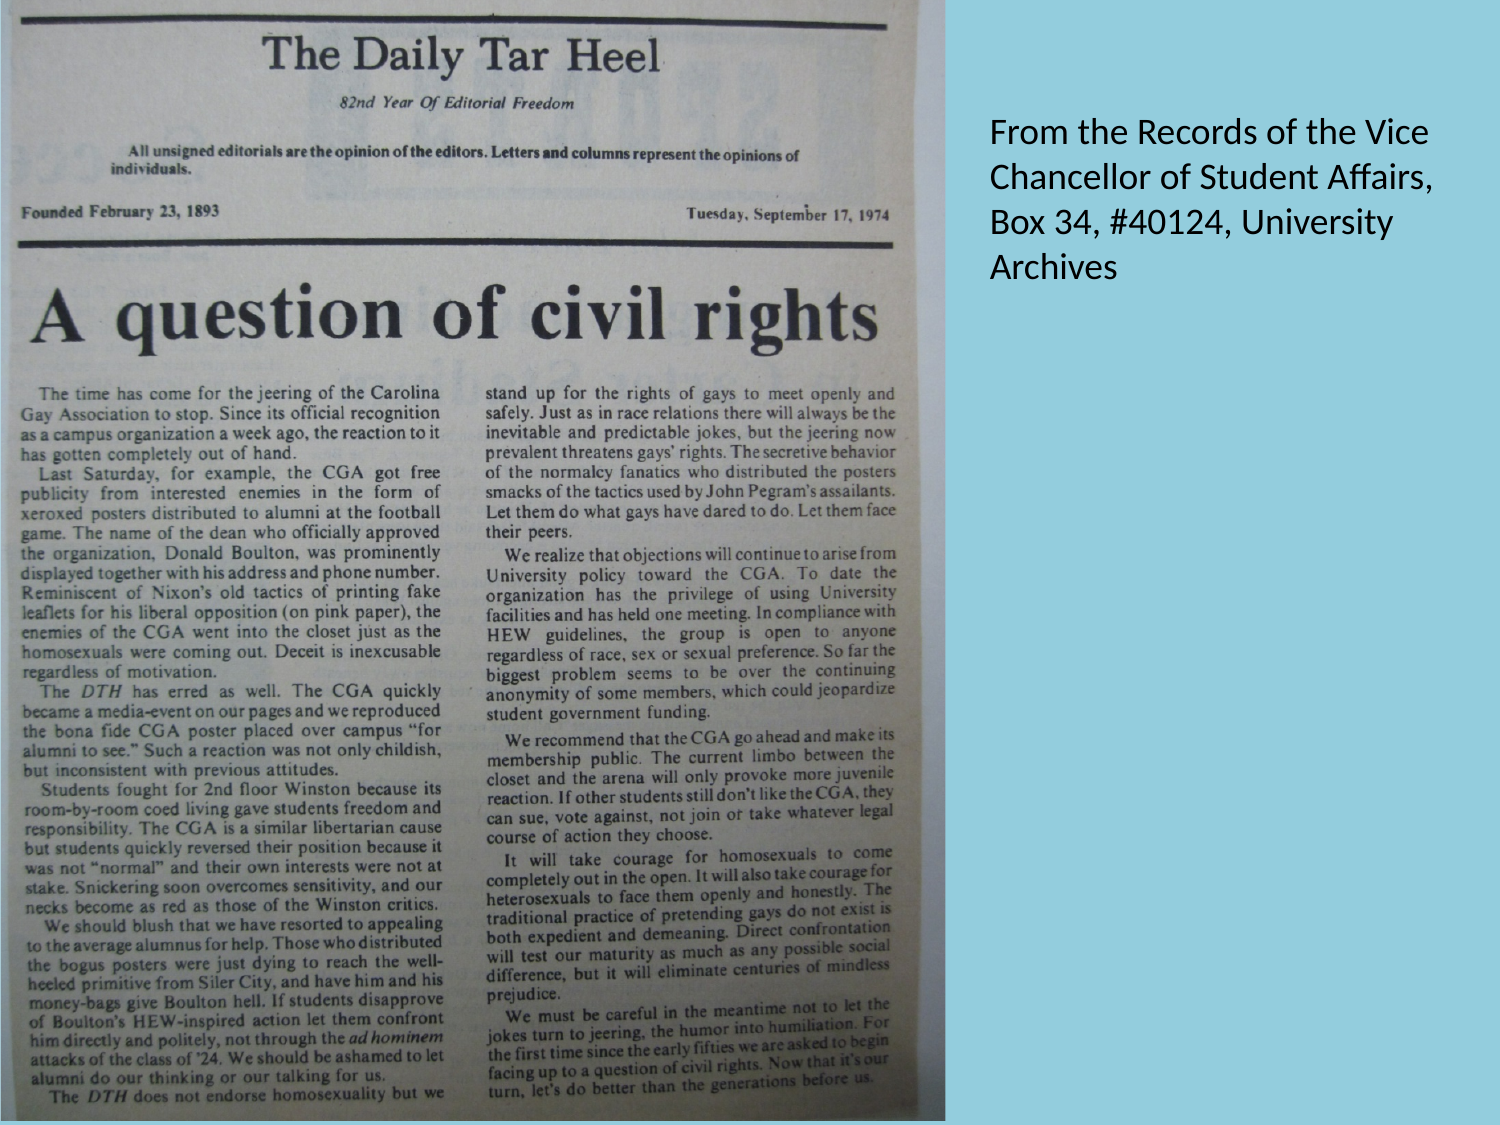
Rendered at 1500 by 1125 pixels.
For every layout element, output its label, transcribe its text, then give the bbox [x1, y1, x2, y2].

picture [0, 0, 1034, 1121]
text_box From the Records of the Vice Chancellor of Student Affairs, Box 34, #40124, University Archives [1038, 99, 1450, 295]
